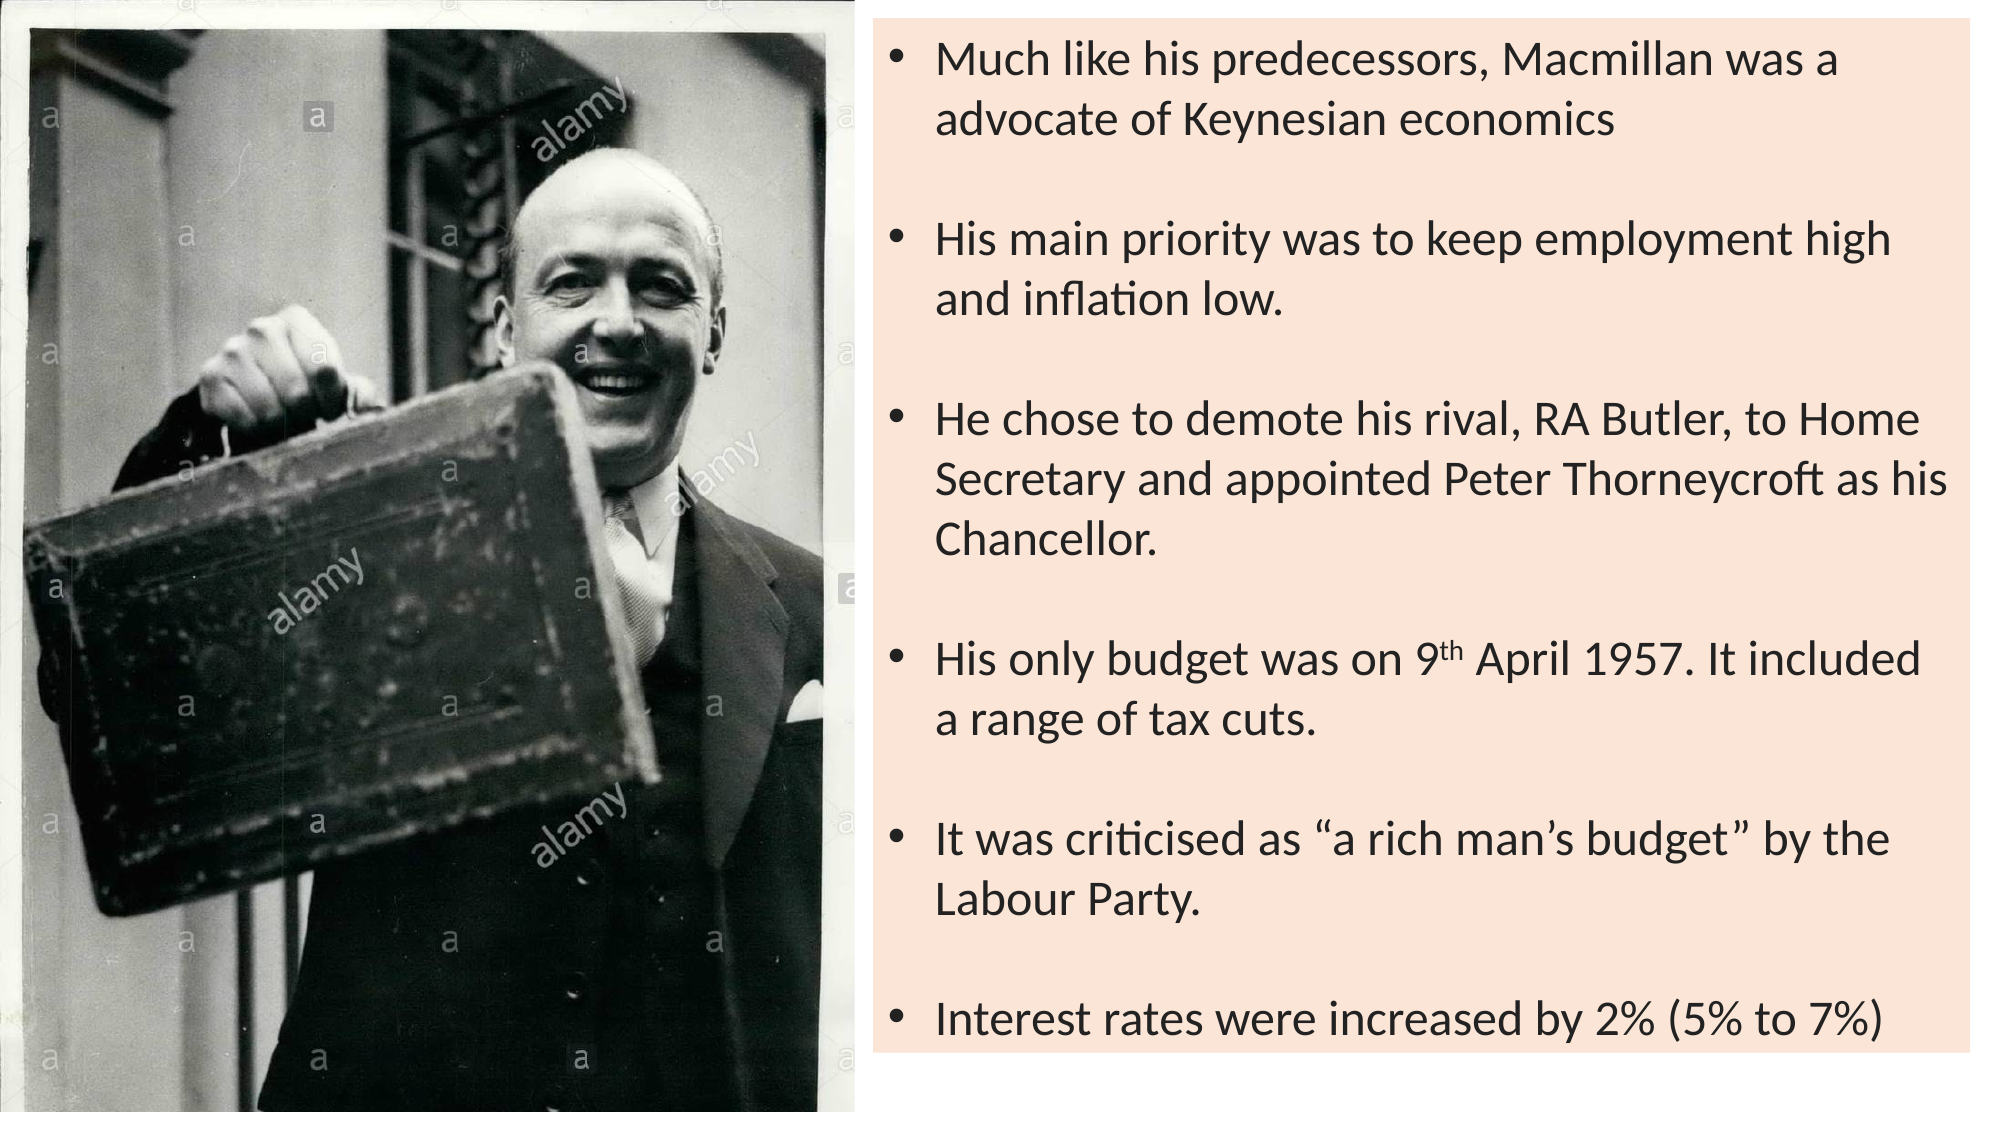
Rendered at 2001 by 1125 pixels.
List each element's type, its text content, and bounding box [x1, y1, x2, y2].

text_box Much like his predecessors, Macmillan was a advocate of Keynesian economics His main priority was to keep employment high and inflation low. He chose to demote his rival, RA Butler, to Home Secretary and appointed Peter Thorneycroft as his Chancellor. His only budget was on 9th April 1957. It included a range of tax cuts. It was criticised as “a rich man’s budget” by the Labour Party. Interest rates were increased by 2% (5% to 7%) [873, 18, 1971, 1053]
picture [0, 0, 855, 1112]
